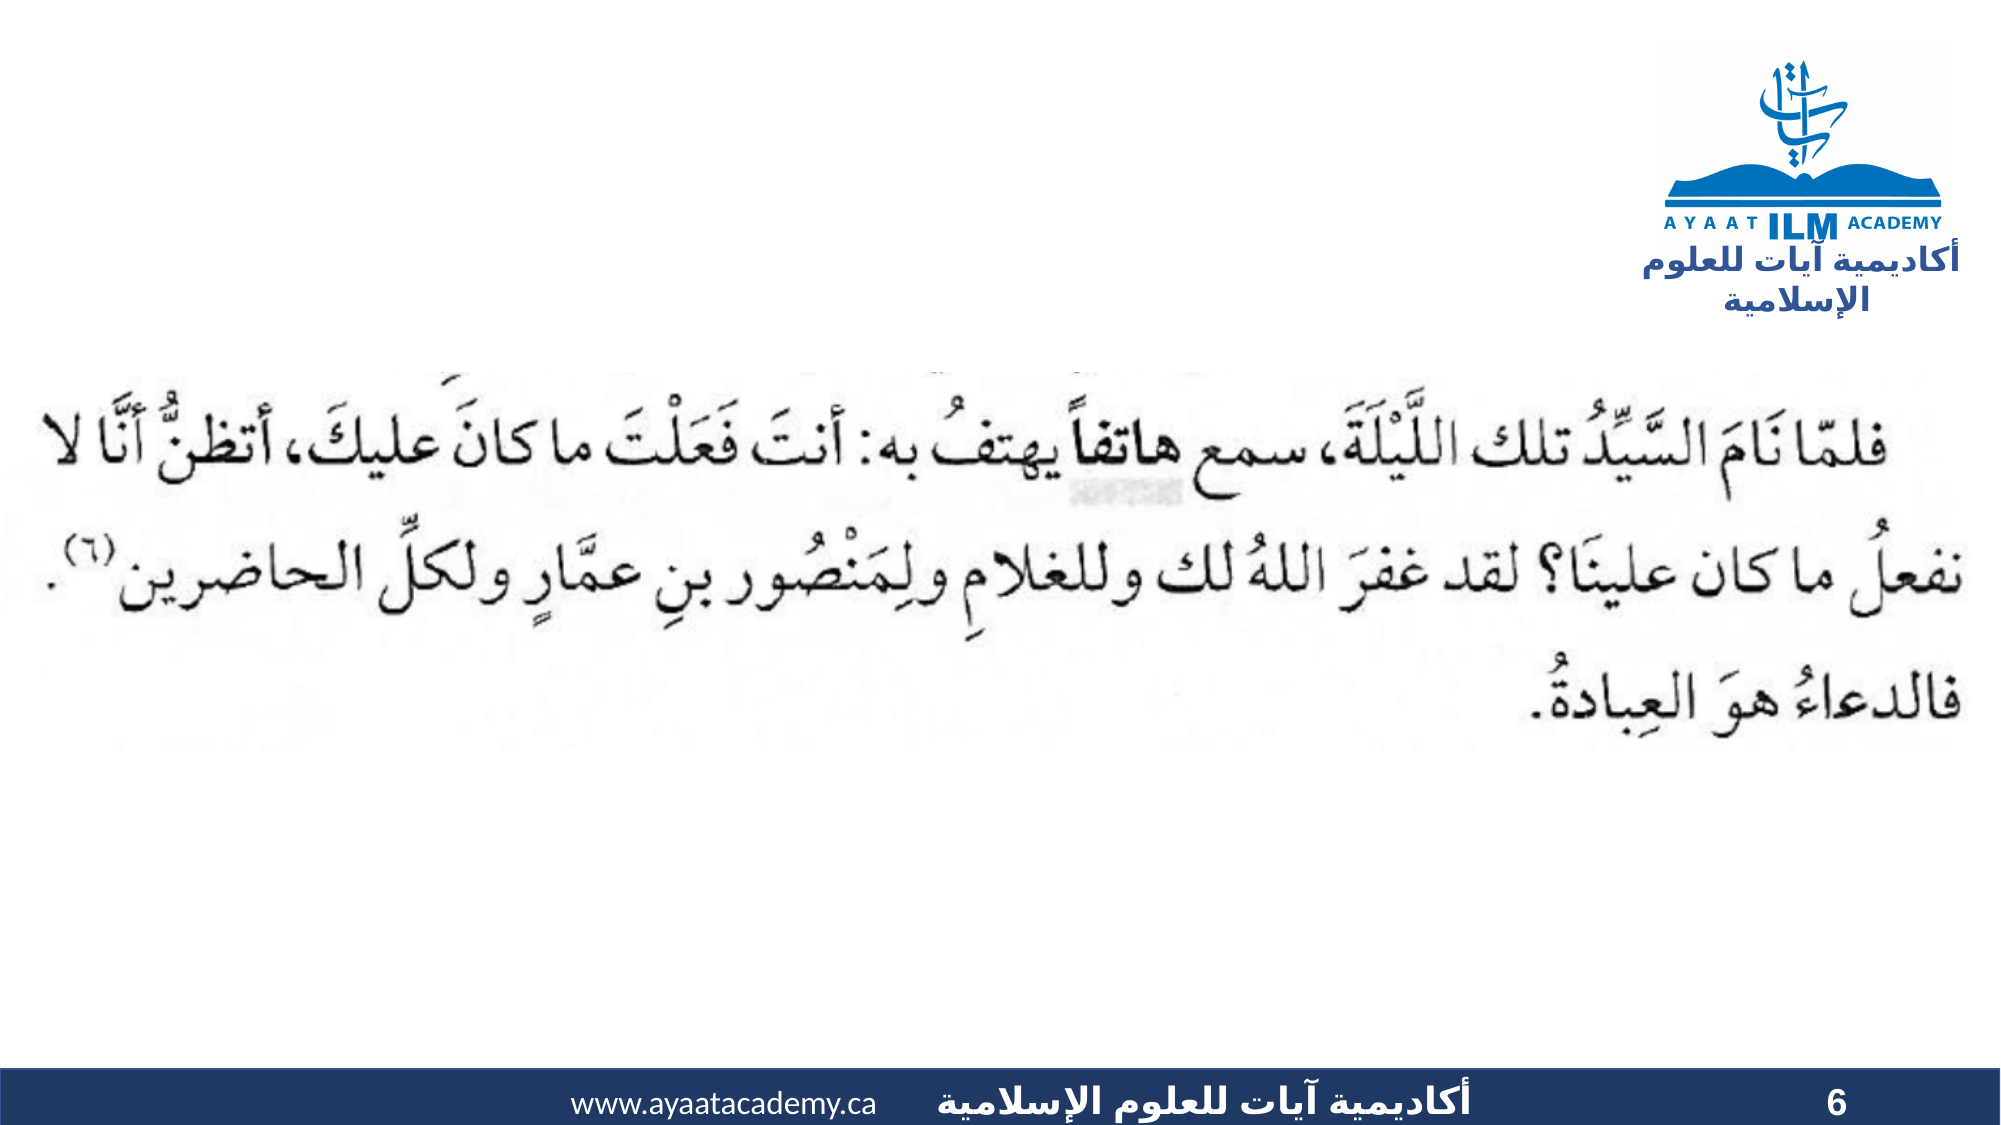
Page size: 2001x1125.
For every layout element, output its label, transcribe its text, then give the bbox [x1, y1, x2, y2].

picture [1651, 37, 1952, 257]
picture [0, 372, 2000, 753]
slide_number 6 [1412, 1070, 1863, 1125]
